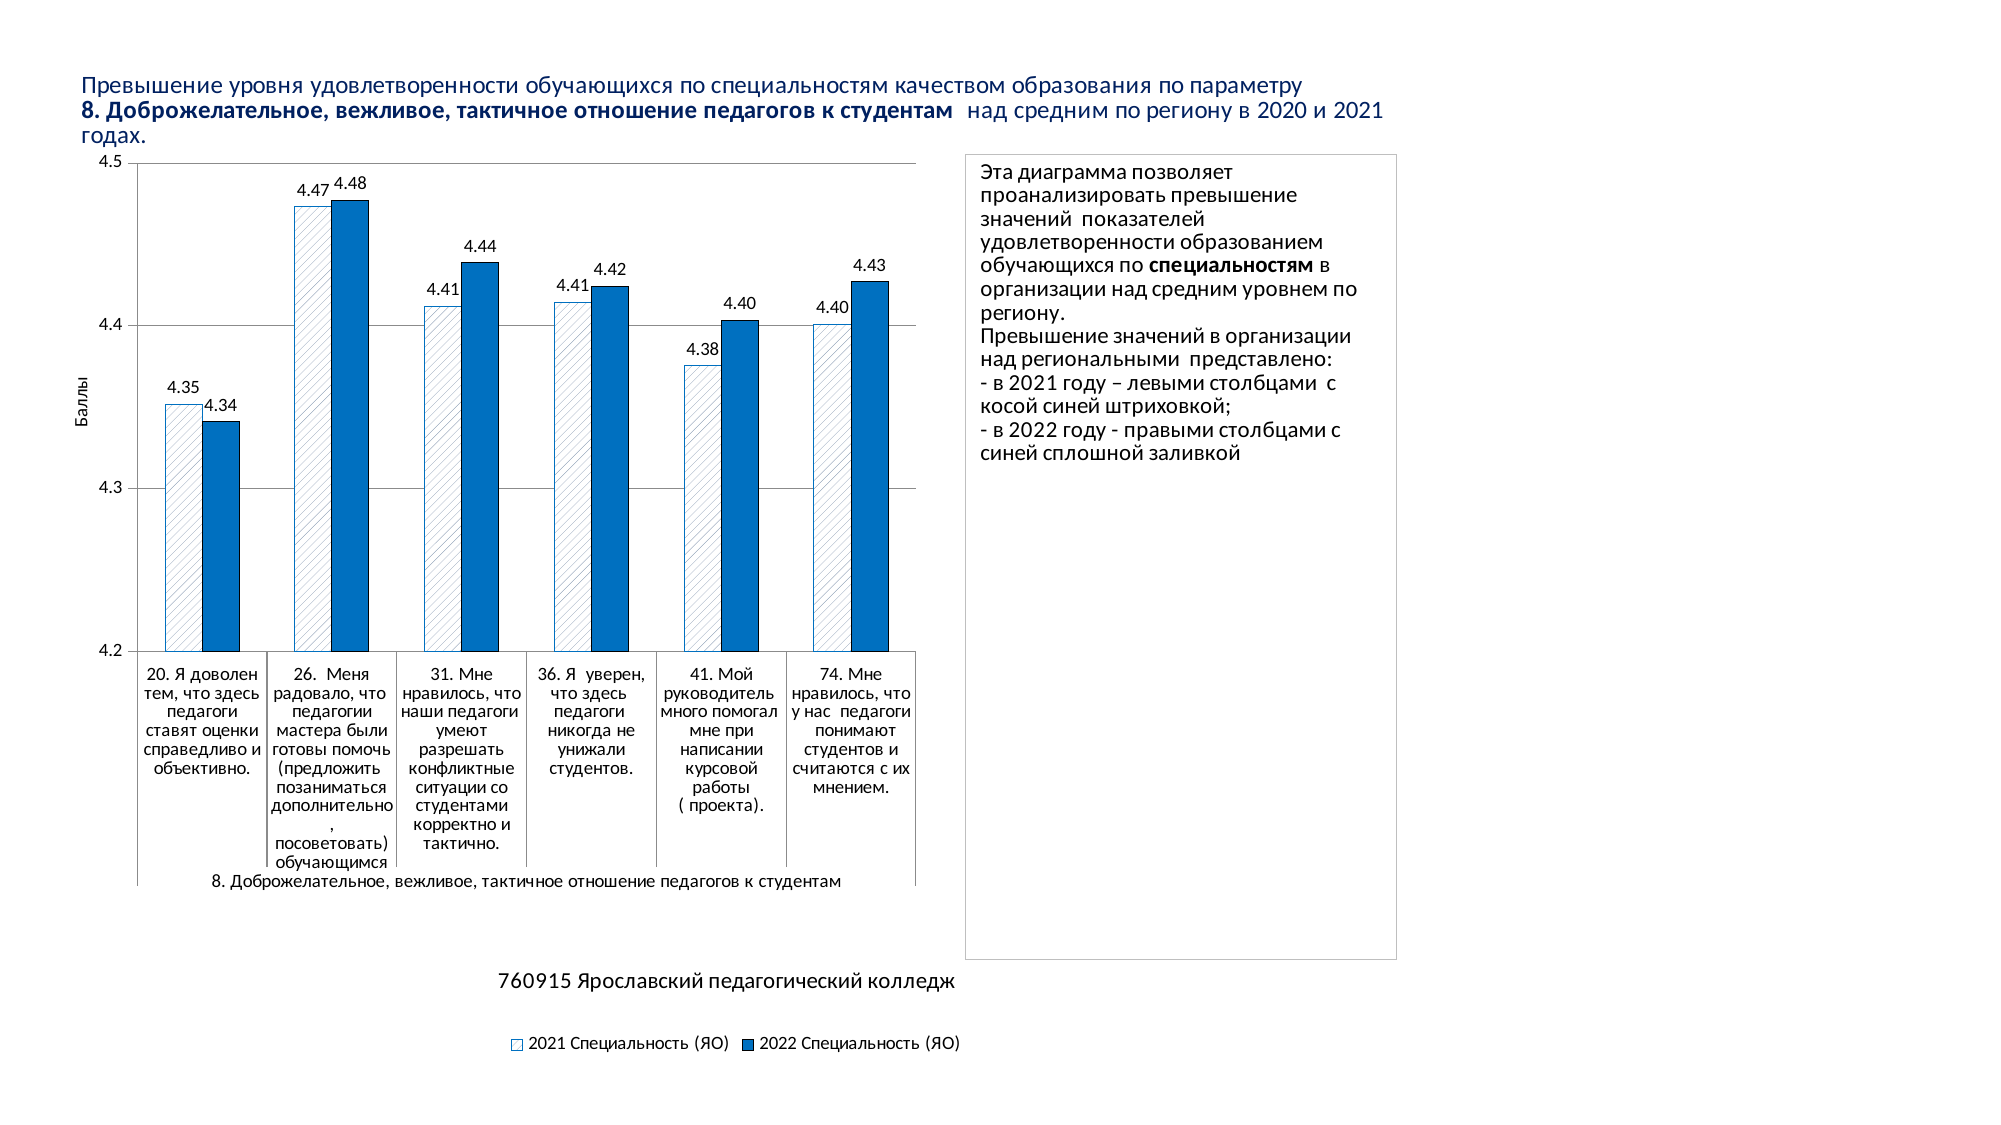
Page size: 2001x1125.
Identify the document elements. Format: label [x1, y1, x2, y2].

chart [59, 58, 1414, 1061]
